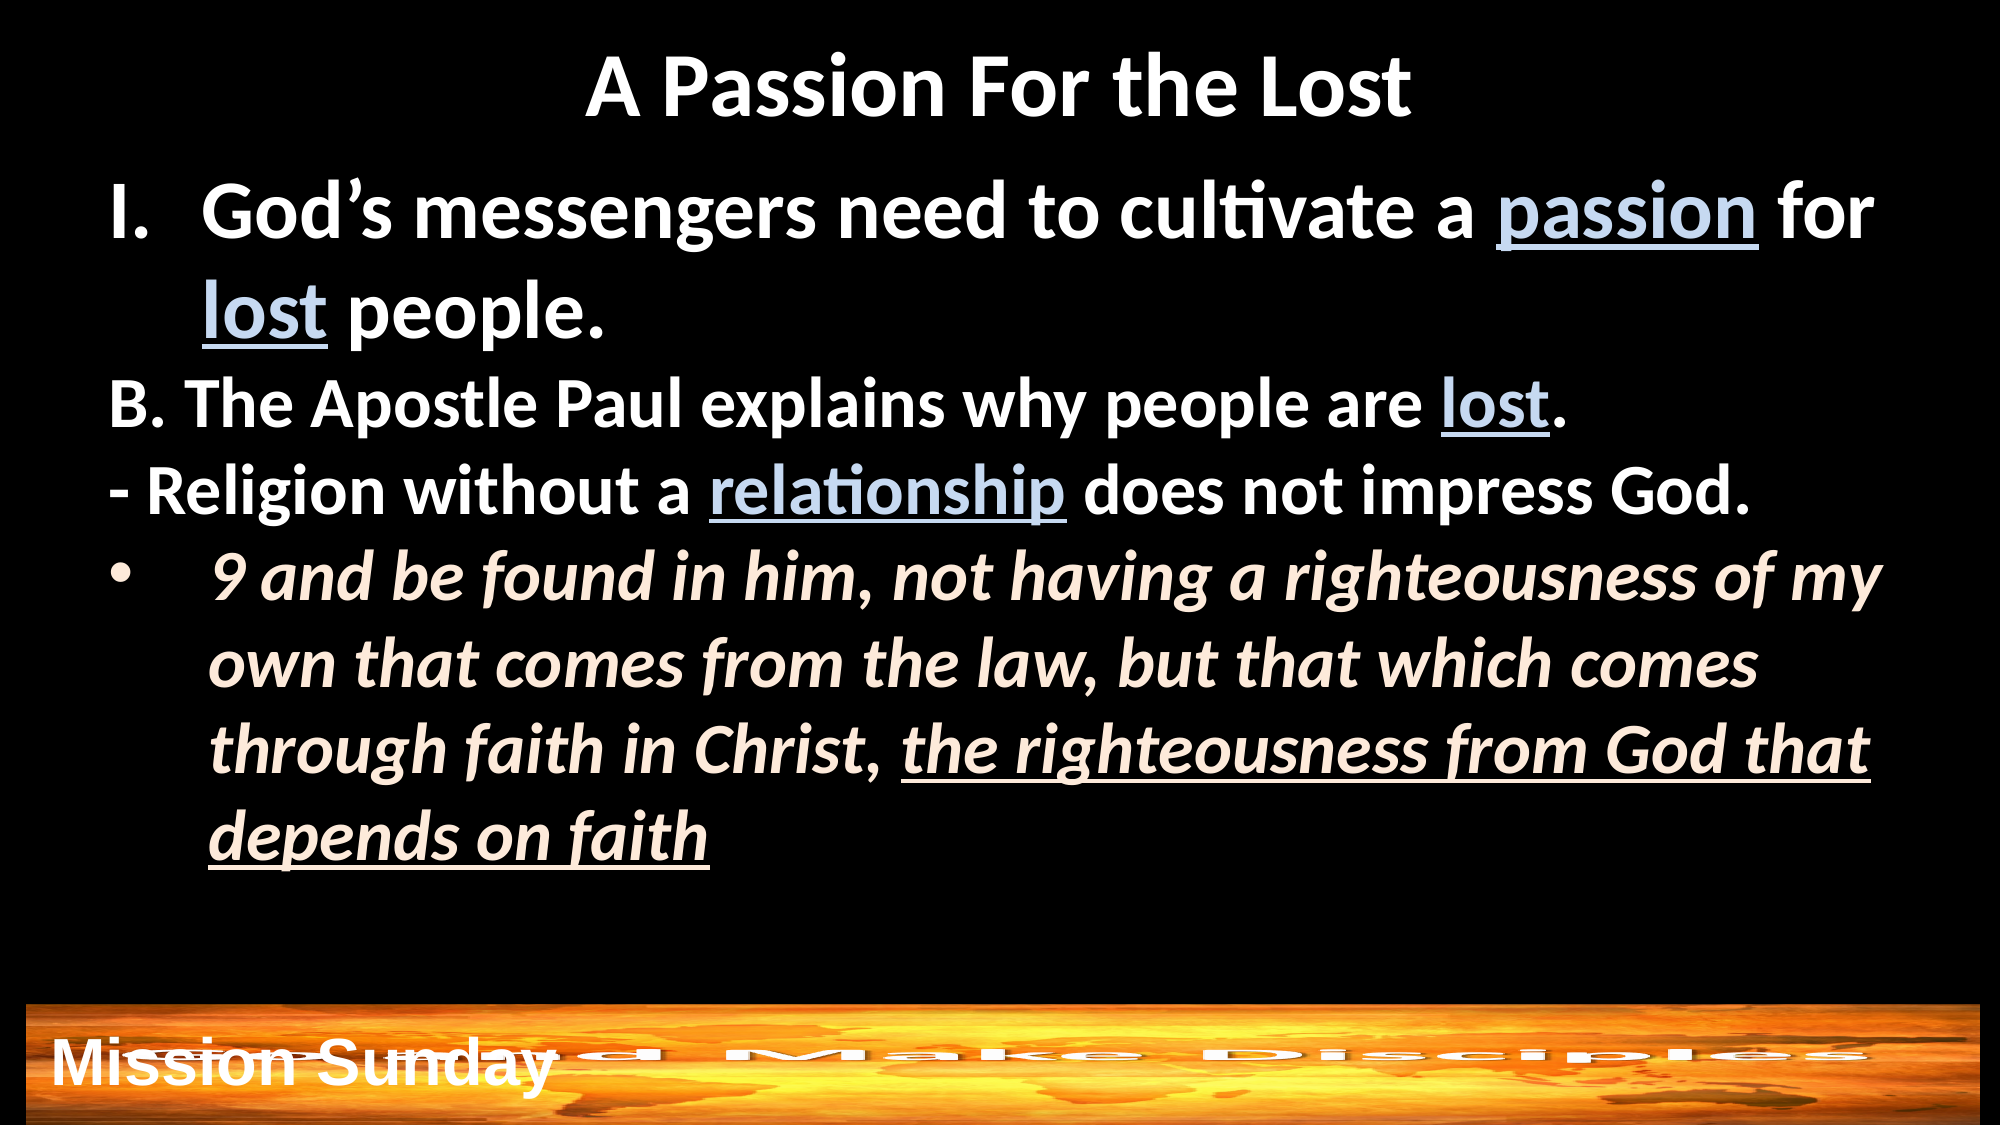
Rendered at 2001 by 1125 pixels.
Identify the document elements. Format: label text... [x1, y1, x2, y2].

text_box A Passion For the Lost [0, 17, 2000, 143]
text_box God’s messengers need to cultivate a passion for lost people. B. The Apostle Paul explains why people are lost. - Religion without a relationship does not impress God. 9 and be found in him, not having a righteousness of my own that comes from the law, but that which comes through faith in Christ, the righteousness from God that depends on faith [93, 148, 1905, 883]
picture [0, 1003, 2000, 1125]
